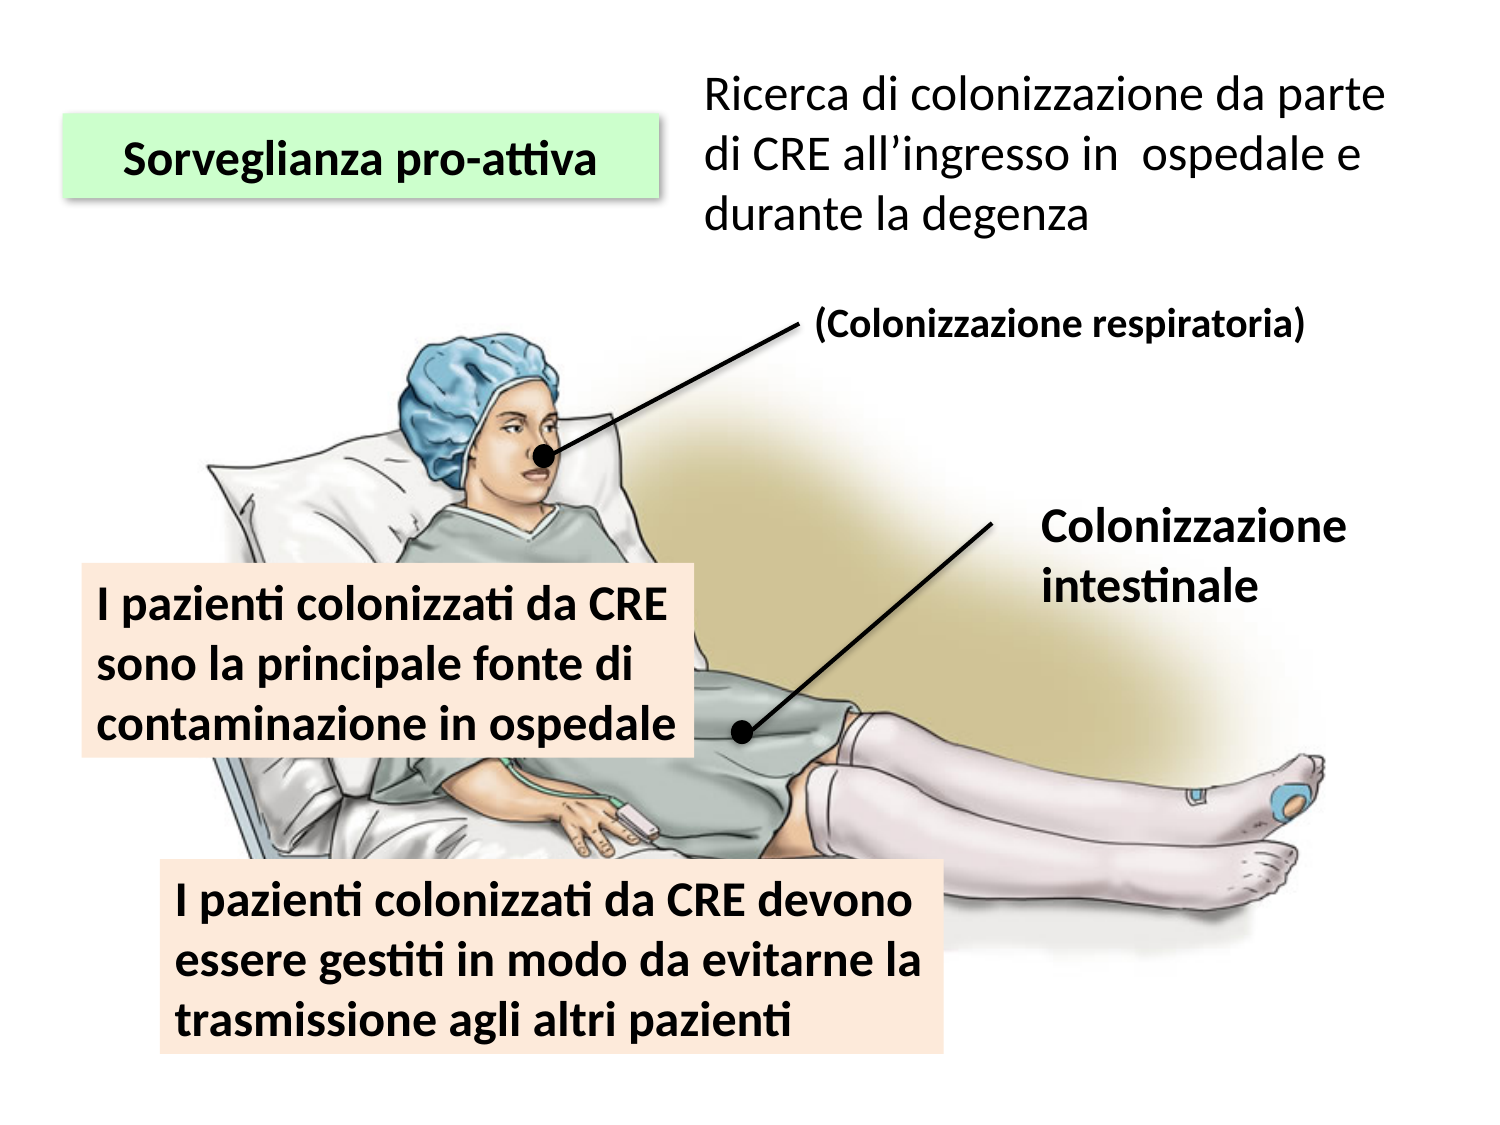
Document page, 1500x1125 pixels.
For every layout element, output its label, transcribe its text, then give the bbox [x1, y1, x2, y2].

text_box Sorveglianza pro-attiva [62, 113, 659, 199]
text_box I pazienti colonizzati da CRE sono la principale fonte di contaminazione in ospedale [81, 562, 152, 758]
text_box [157, 283, 1460, 1039]
text_box Ricerca di colonizzazione da parte di CRE all’ingresso in ospedale e durante la degenza [689, 53, 1438, 249]
text_box I pazienti colonizzati da CRE devono essere gestiti in modo da evitarne la trasmissione agli altri pazienti [159, 1046, 944, 1054]
